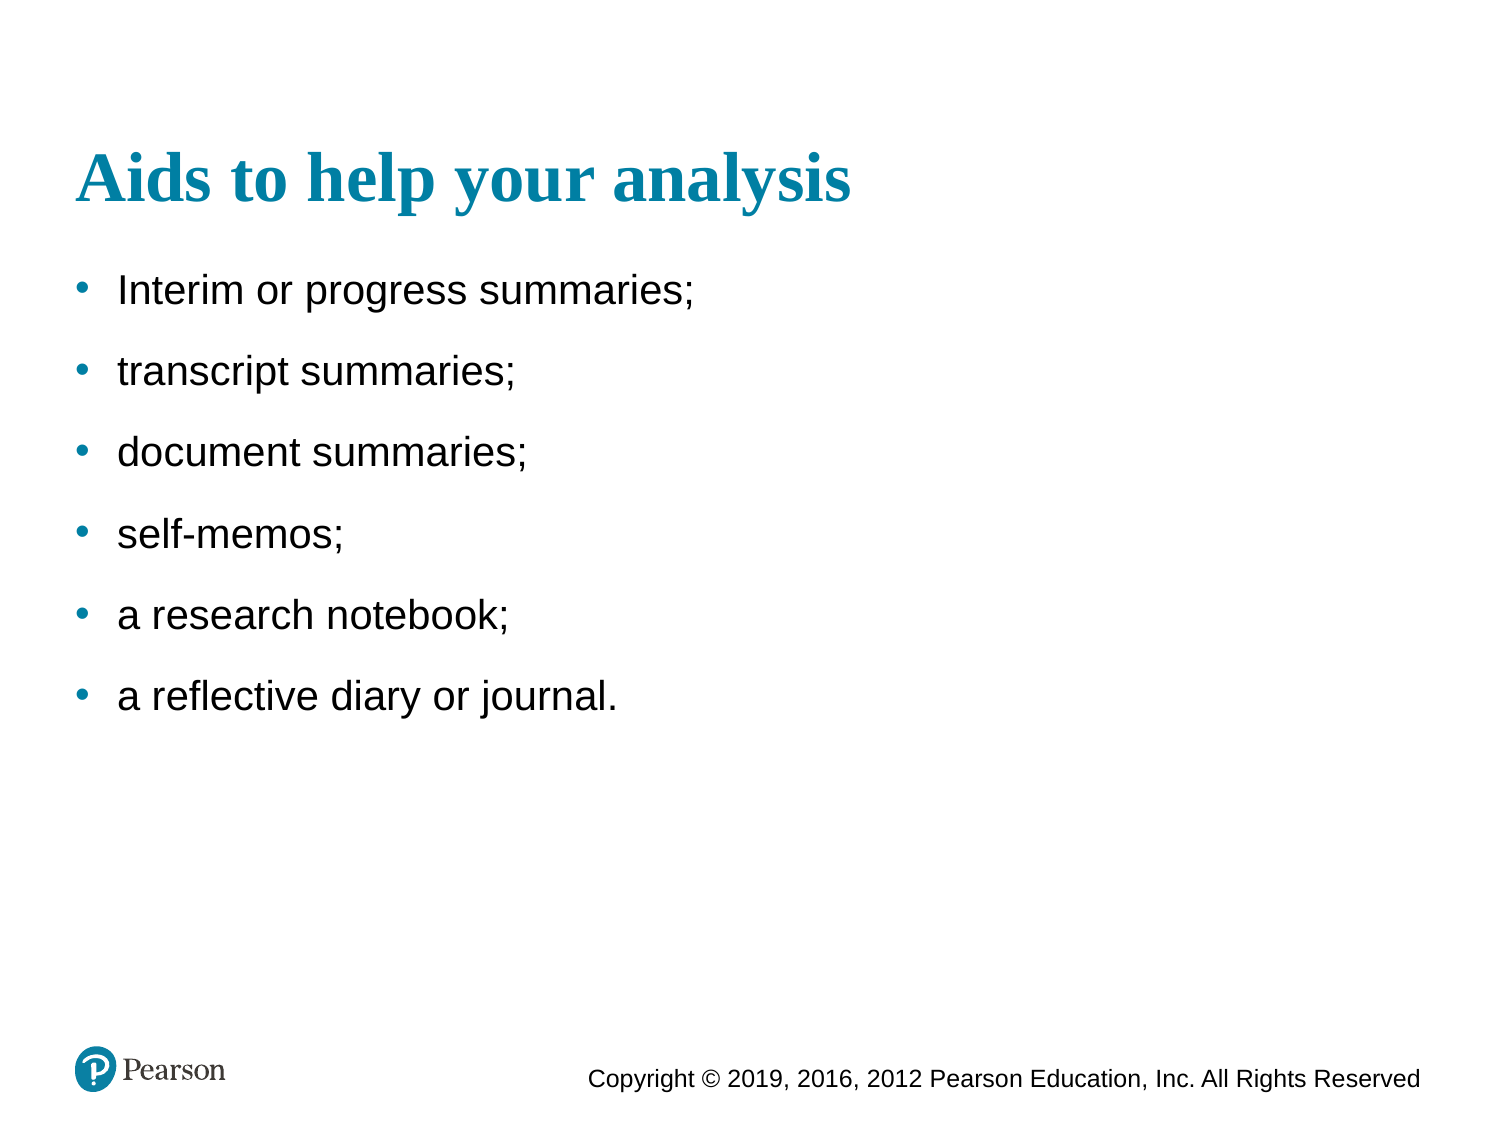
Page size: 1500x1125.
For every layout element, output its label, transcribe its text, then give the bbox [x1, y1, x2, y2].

title Aids to help your analysis [75, 35, 1425, 216]
list Interim or progress summaries; transcript summaries; document summaries; self-memos; a research notebook; a reflective diary or journal. [75, 262, 1425, 1005]
